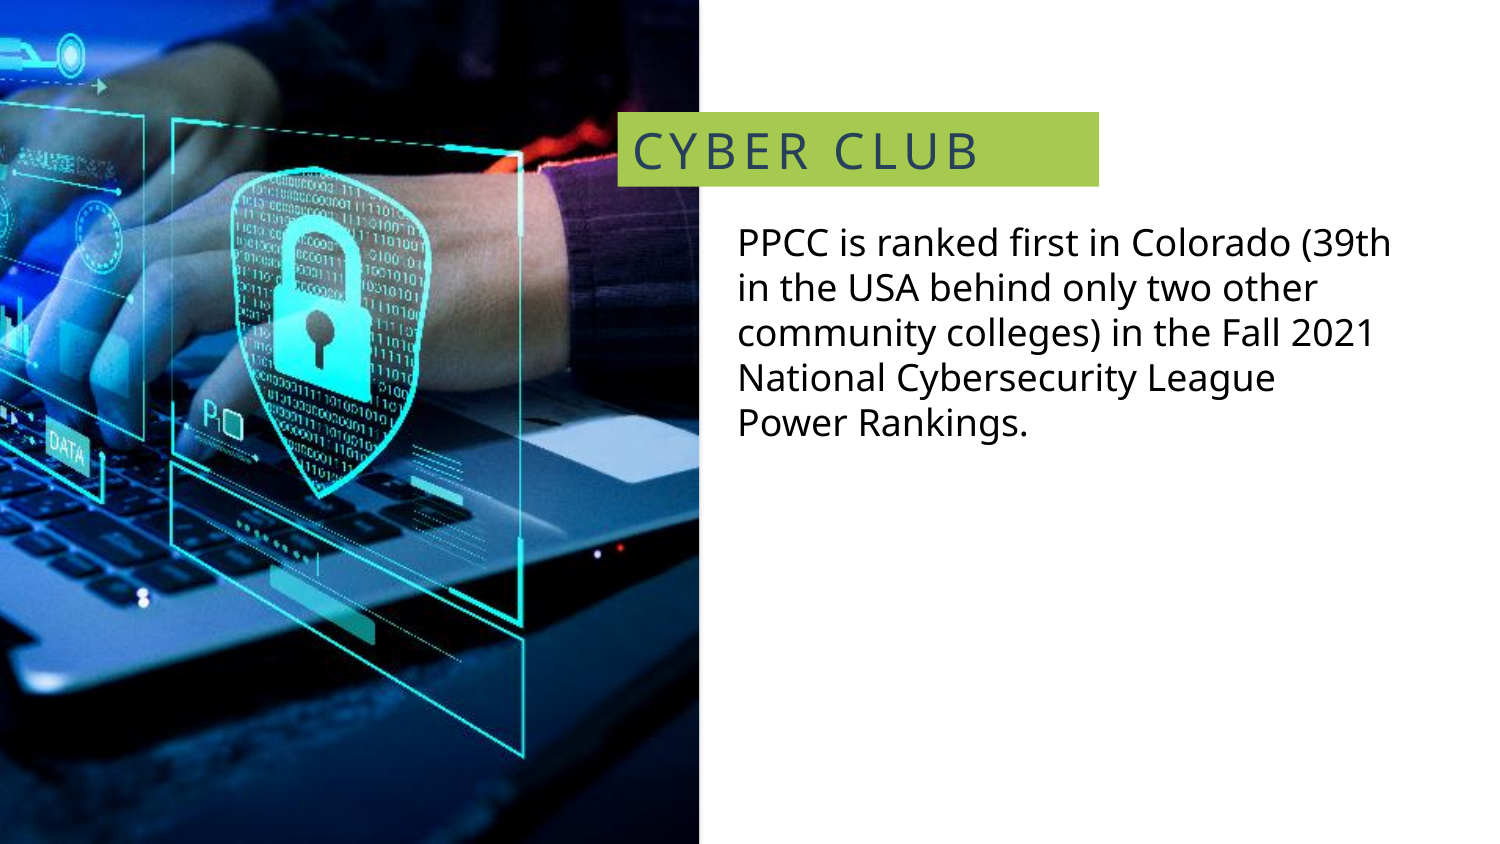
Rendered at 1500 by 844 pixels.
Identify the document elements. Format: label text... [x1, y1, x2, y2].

text_box PPCC is ranked first in Colorado (39th in the USA behind only two other community colleges) in the Fall 2021 National Cybersecurity League Power Rankings. [722, 211, 1411, 452]
text_box CYBER CLUB [617, 112, 1099, 187]
text_box [0, 0, 700, 844]
